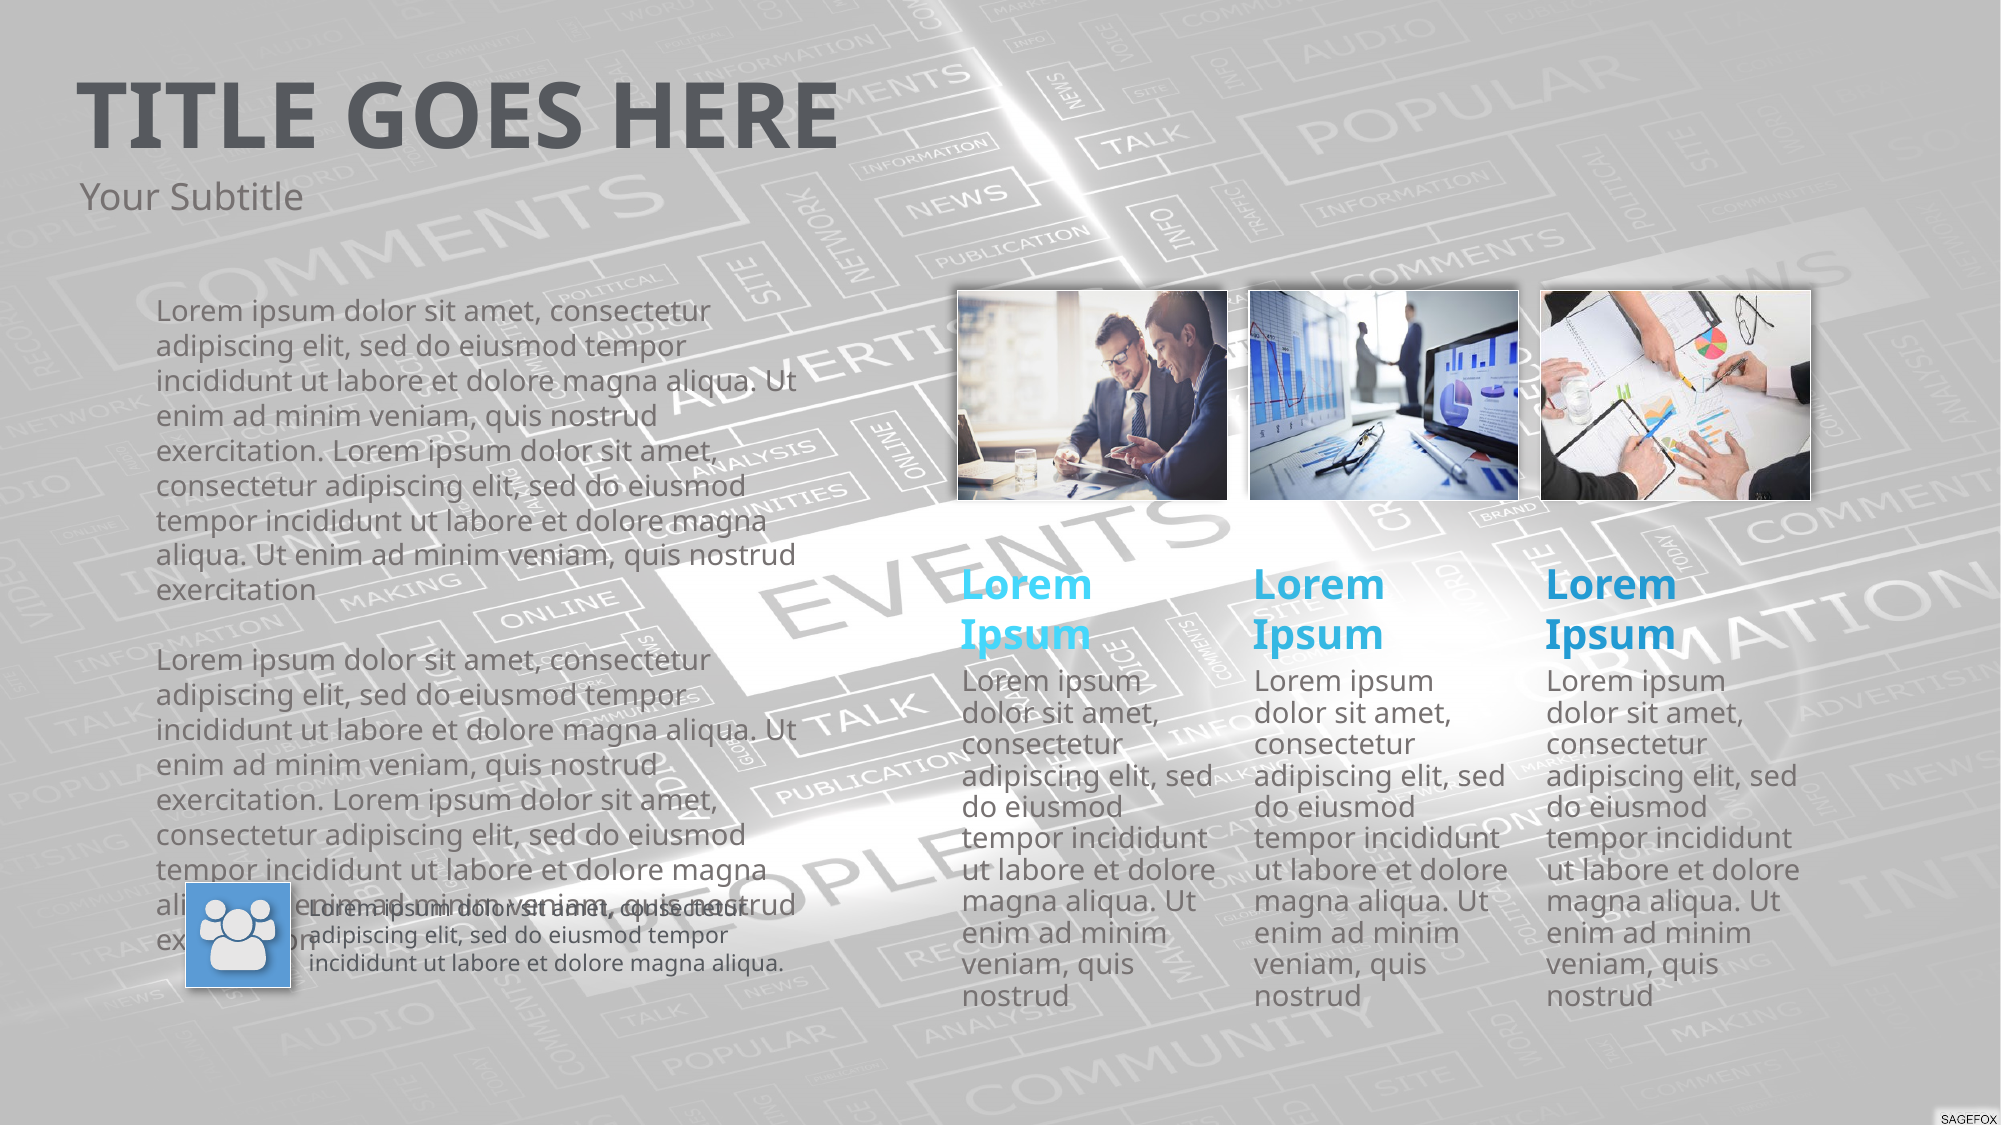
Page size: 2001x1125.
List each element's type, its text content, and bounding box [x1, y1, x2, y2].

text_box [1530, 550, 1807, 1000]
text_box [956, 290, 1228, 502]
text_box [1248, 290, 1520, 502]
picture [1938, 1114, 1999, 1125]
text_box [1540, 290, 1812, 502]
text_box Lorem ipsum dolor sit amet, consectetur adipiscing elit, sed do eiusmod tempor incididunt ut labore et dolore magna aliqua. Ut enim ad minim veniam, quis nostrud exercitation. Lorem ipsum dolor sit amet, consectetur adipiscing elit, sed do eiusmod tempor incididunt ut labore et dolore magna aliqua. Ut enim ad minim veniam, quis nostrud exercitation Lorem ipsum dolor sit amet, consectetur adipiscing elit, sed do eiusmod tempor incididunt ut labore et dolore magna aliqua. Ut enim ad minim veniam, quis nostrud exercitation. Lorem ipsum dolor sit amet, consectetur adipiscing elit, sed do eiusmod tempor incididunt ut labore et dolore magna aliqua. Ut enim ad minim veniam, quis nostrud exercitation [141, 284, 816, 1044]
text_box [60, 49, 1020, 227]
text_box Lorem ipsum dolor sit amet, consectetur adipiscing elit, sed do eiusmod tempor incididunt ut labore et dolore magna aliqua. [308, 893, 788, 976]
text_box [185, 882, 291, 988]
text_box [1237, 550, 1515, 1000]
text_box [945, 550, 1223, 1000]
